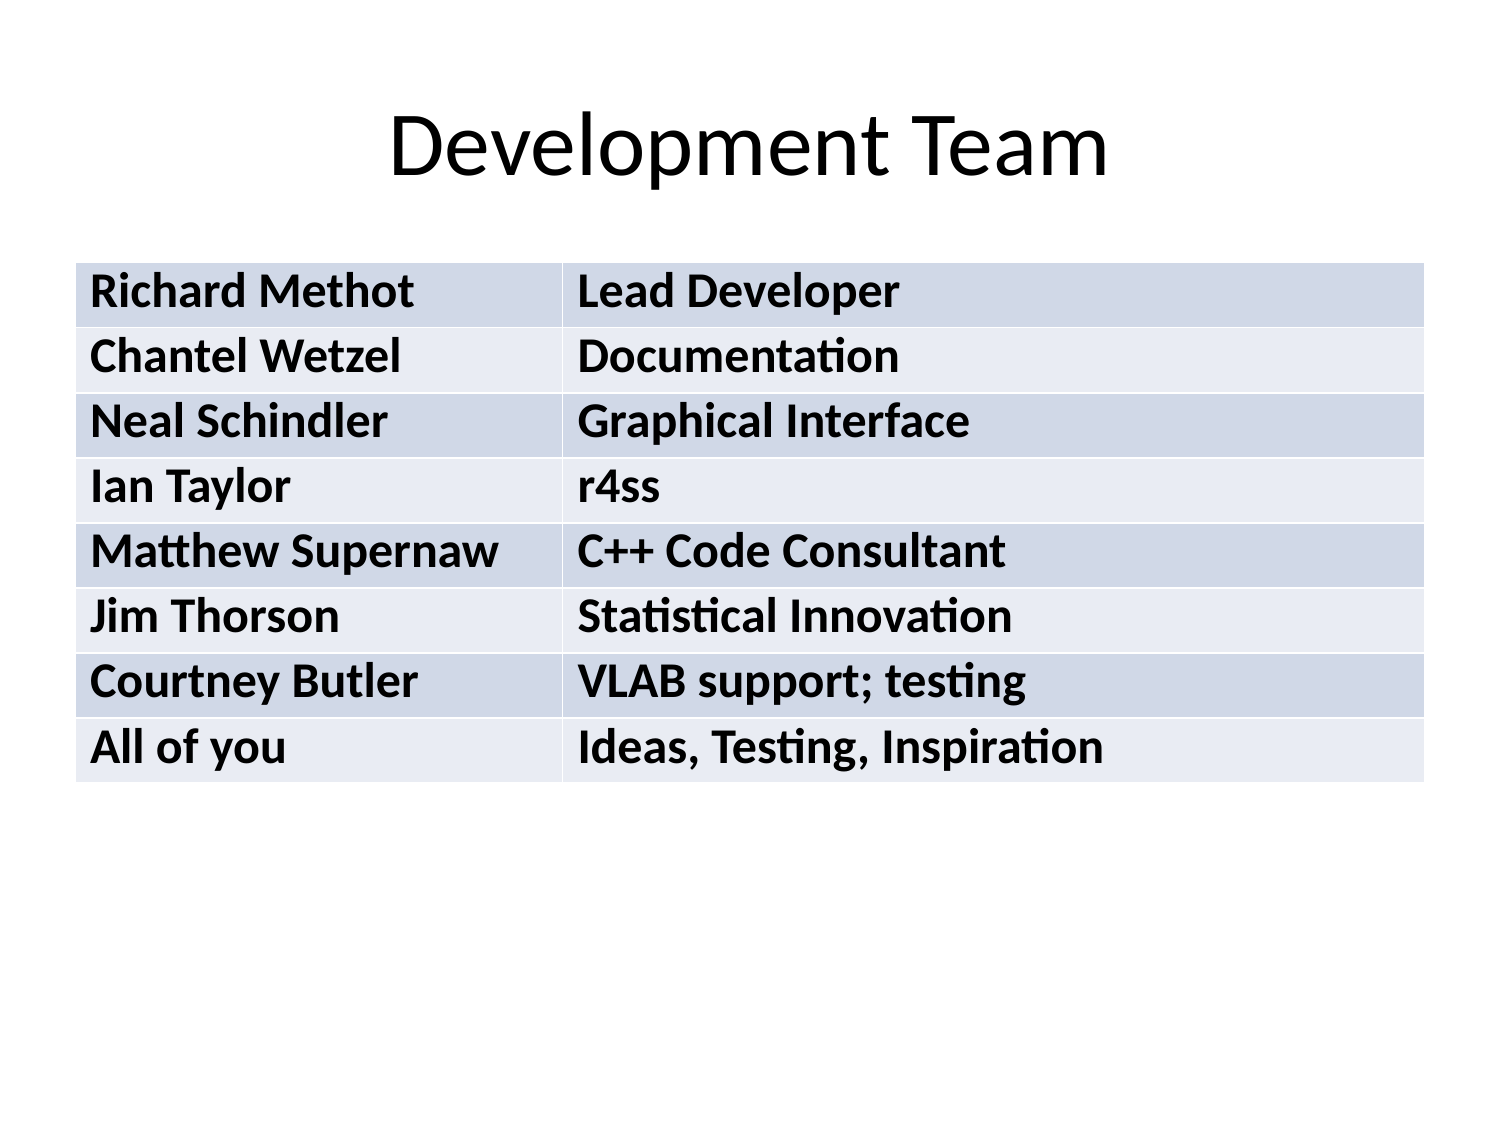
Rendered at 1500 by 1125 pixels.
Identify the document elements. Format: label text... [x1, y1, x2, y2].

table_header Lead Developer [563, 263, 1424, 327]
table_header Richard Methot [76, 263, 562, 327]
table_cell Chantel Wetzel [76, 328, 562, 392]
table_cell r4ss [563, 459, 1424, 522]
table_cell Graphical Interface [563, 394, 1424, 457]
table_cell VLAB support; testing [563, 654, 1424, 717]
table_cell Neal Schindler [76, 394, 562, 457]
table_cell C++ Code Consultant [563, 524, 1424, 587]
table_cell Statistical Innovation [563, 589, 1424, 652]
table_cell All of you [76, 719, 562, 782]
title Development Team [75, 45, 1425, 233]
table_cell Jim Thorson [76, 589, 562, 652]
table_cell Ideas, Testing, Inspiration [563, 719, 1424, 782]
table_cell Ian Taylor [76, 459, 562, 522]
table_cell Matthew Supernaw [76, 524, 562, 587]
table_cell Documentation [563, 328, 1424, 392]
table_cell Courtney Butler [76, 654, 562, 717]
